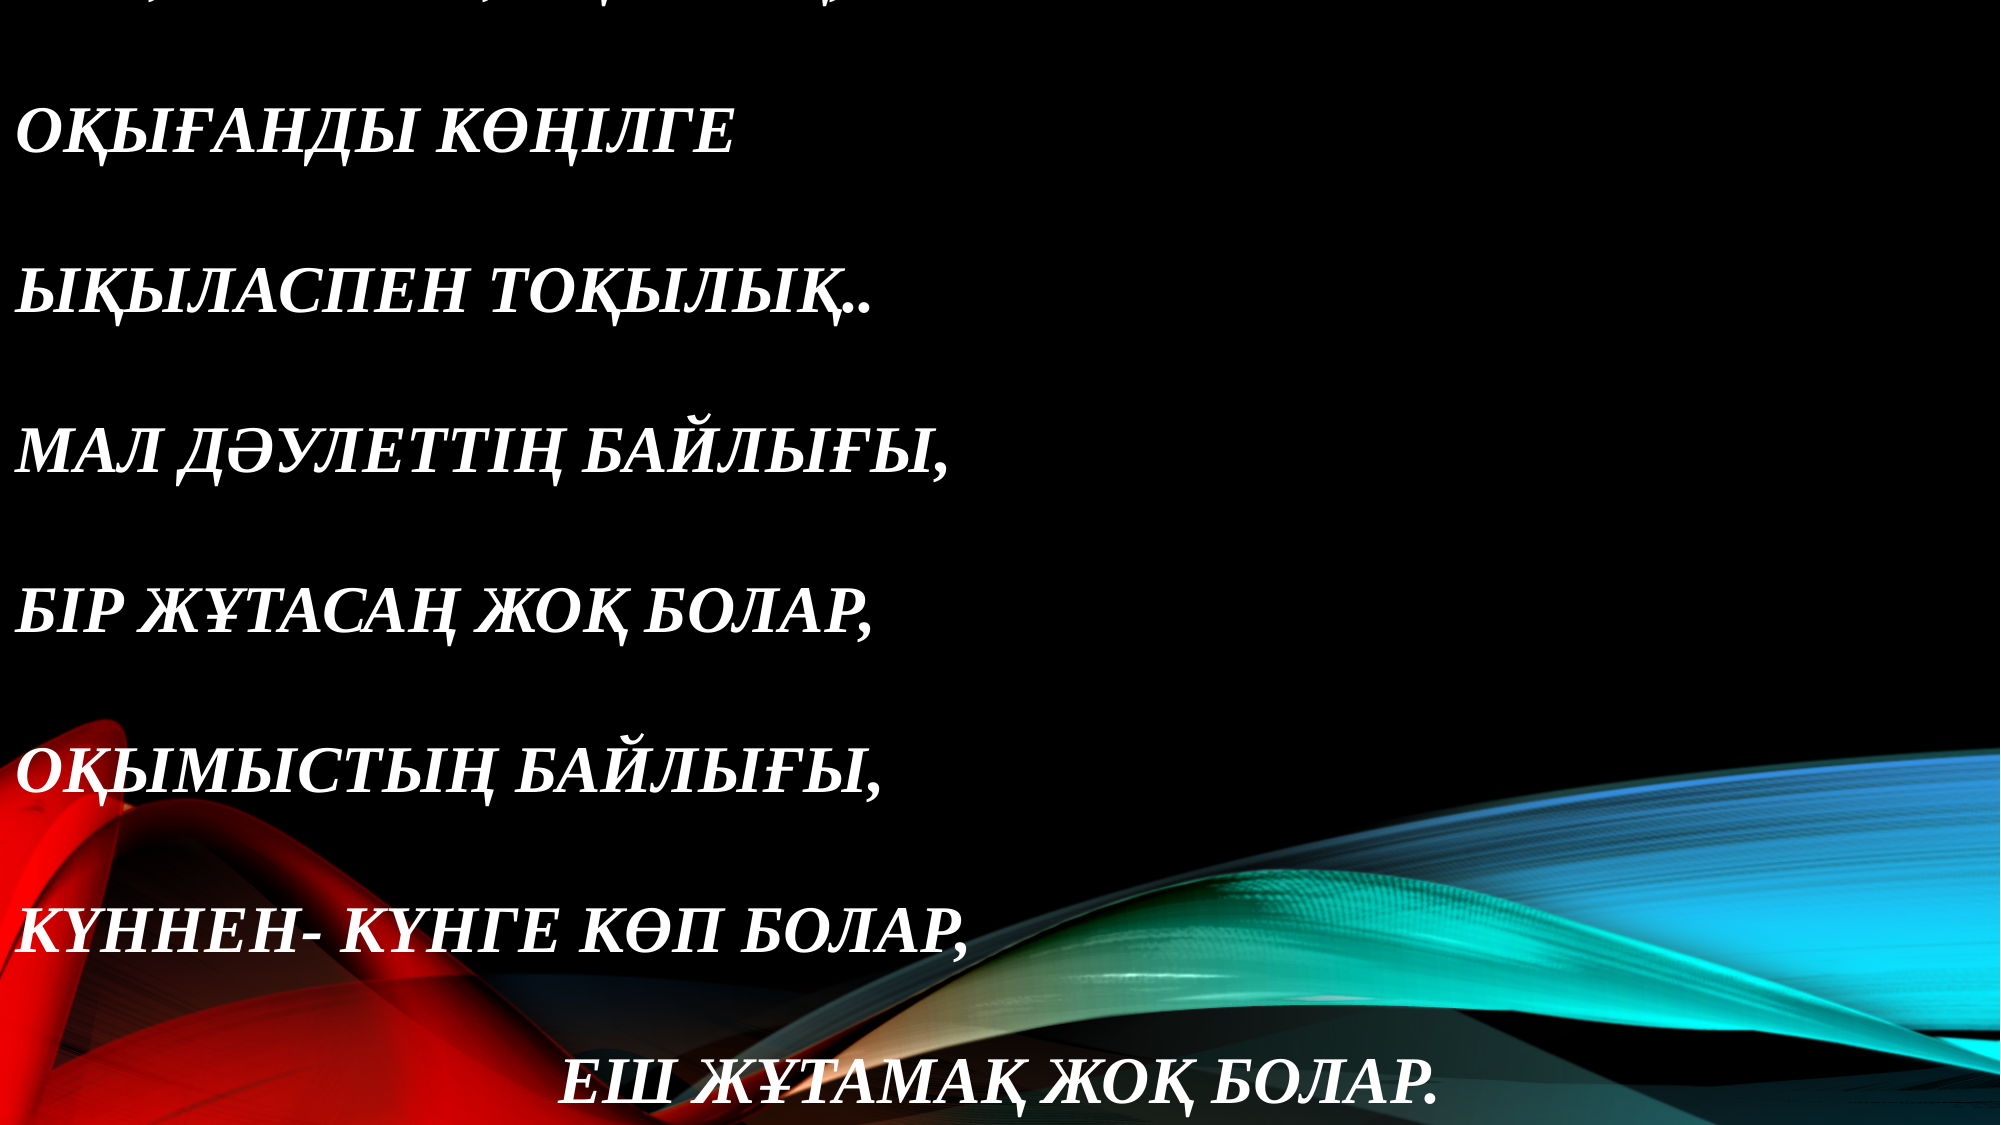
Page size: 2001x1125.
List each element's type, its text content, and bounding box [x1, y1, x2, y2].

title Кел, балалар, оқылық, Оқығанды көңілге Ықыласпен тоқылық.. Мал дәулеттің байлығы, Бір жұтасаң жоқ болар, Оқымыстың байлығы, Күннен- күнге көп болар, Еш жұтамақ жоқ болар. [0, 123, 2000, 1125]
